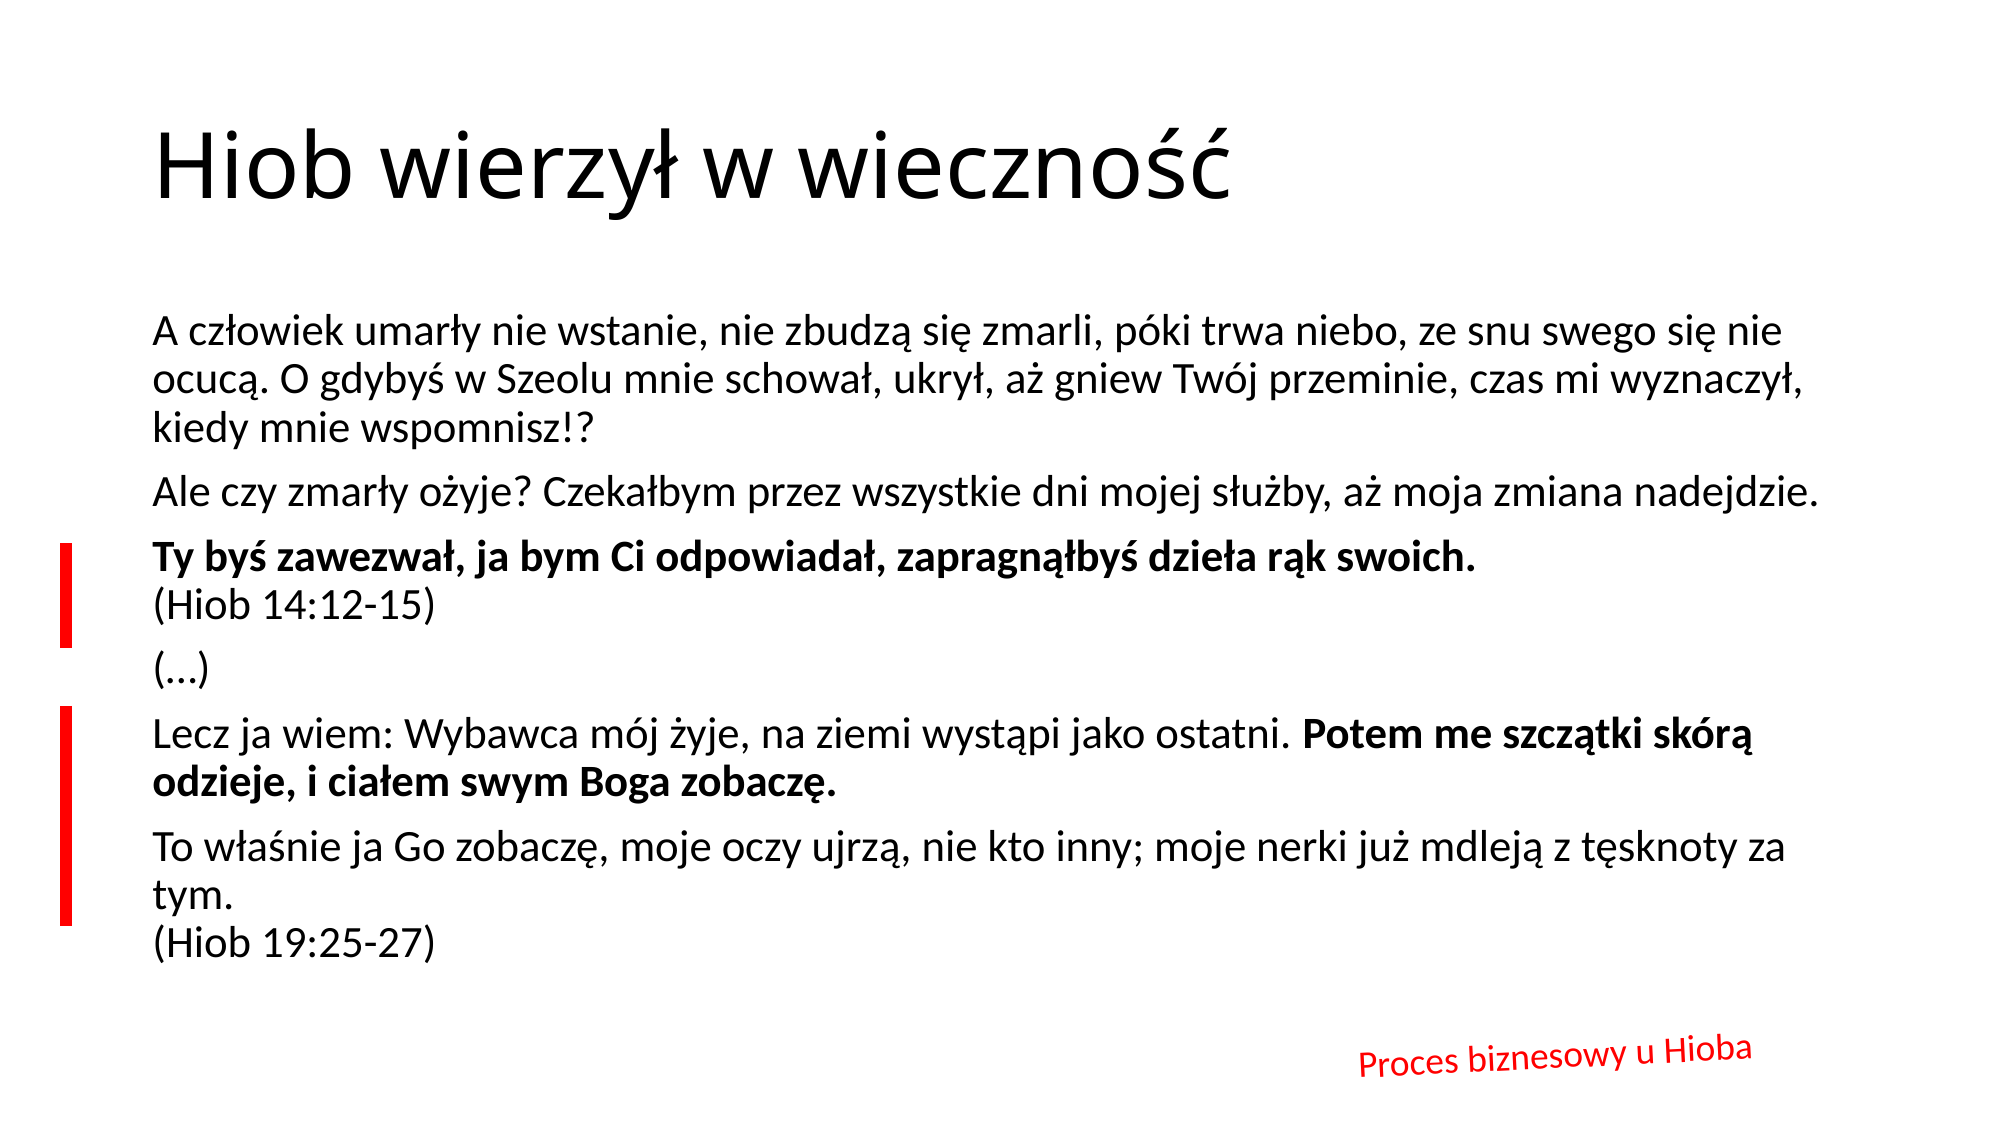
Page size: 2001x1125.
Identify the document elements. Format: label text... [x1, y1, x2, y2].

list A człowiek umarły nie wstanie, nie zbudzą się zmarli, póki trwa niebo, ze snu swego się nie ocucą. O gdybyś w Szeolu mnie schował, ukrył, aż gniew Twój przeminie, czas mi wyznaczył, kiedy mnie wspomnisz!? Ale czy zmarły ożyje? Czekałbym przez wszystkie dni mojej służby, aż moja zmiana nadejdzie. Ty byś zawezwał, ja bym Ci odpowiadał, zapragnąłbyś dzieła rąk swoich. (Hiob 14:12-15) (…) Lecz ja wiem: Wybawca mój żyje, na ziemi wystąpi jako ostatni. Potem me szczątki skórą odzieje, i ciałem swym Boga zobaczę. To właśnie ja Go zobaczę, moje oczy ujrzą, nie kto inny; moje nerki już mdleją z tęsknoty za tym. (Hiob 19:25-27) [137, 299, 1863, 1014]
text_box Proces biznesowy u Hioba [1286, 1009, 1833, 1097]
title Hiob wierzył w wieczność [137, 59, 1863, 278]
